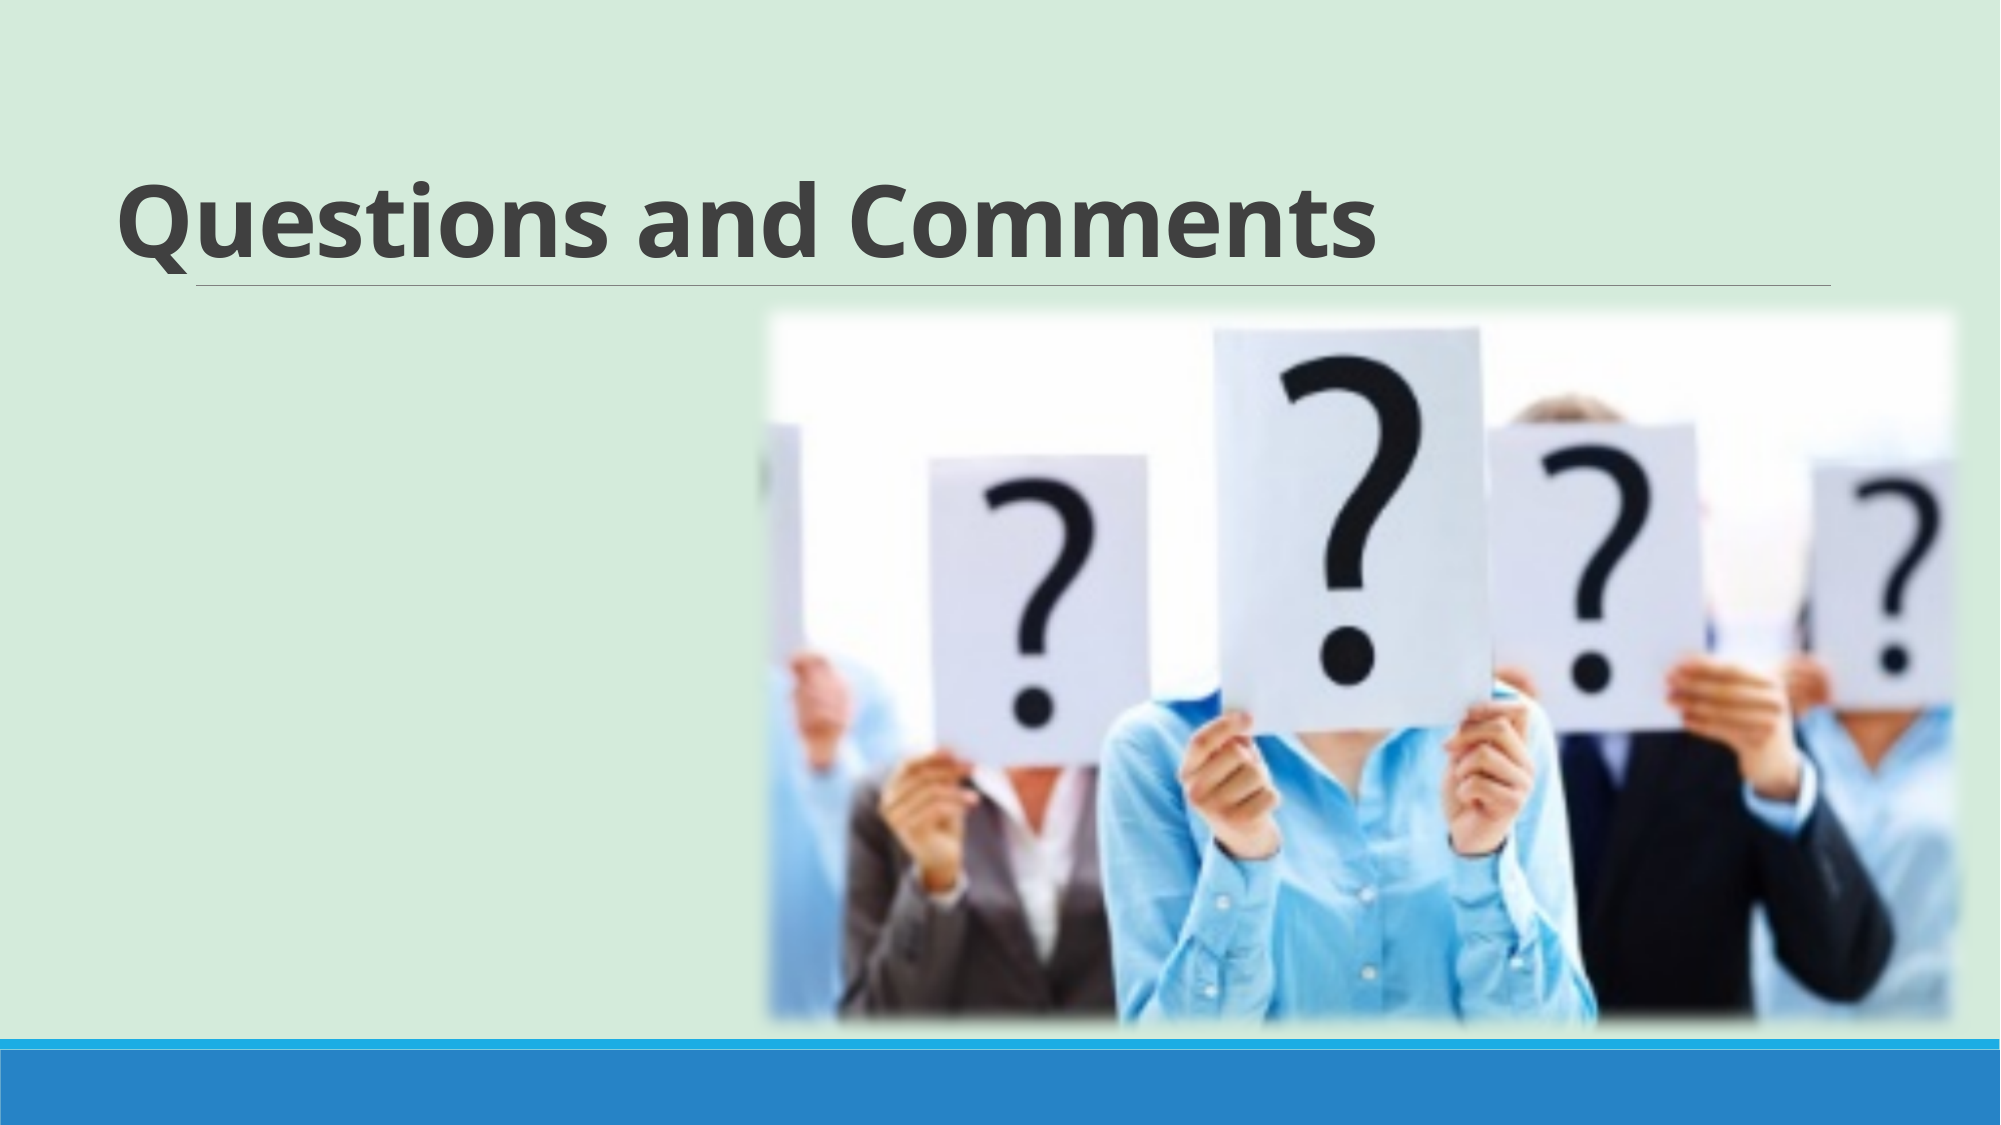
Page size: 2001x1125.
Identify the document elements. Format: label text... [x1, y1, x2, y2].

title Questions and Comments [99, 47, 1830, 285]
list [751, 294, 1974, 1038]
